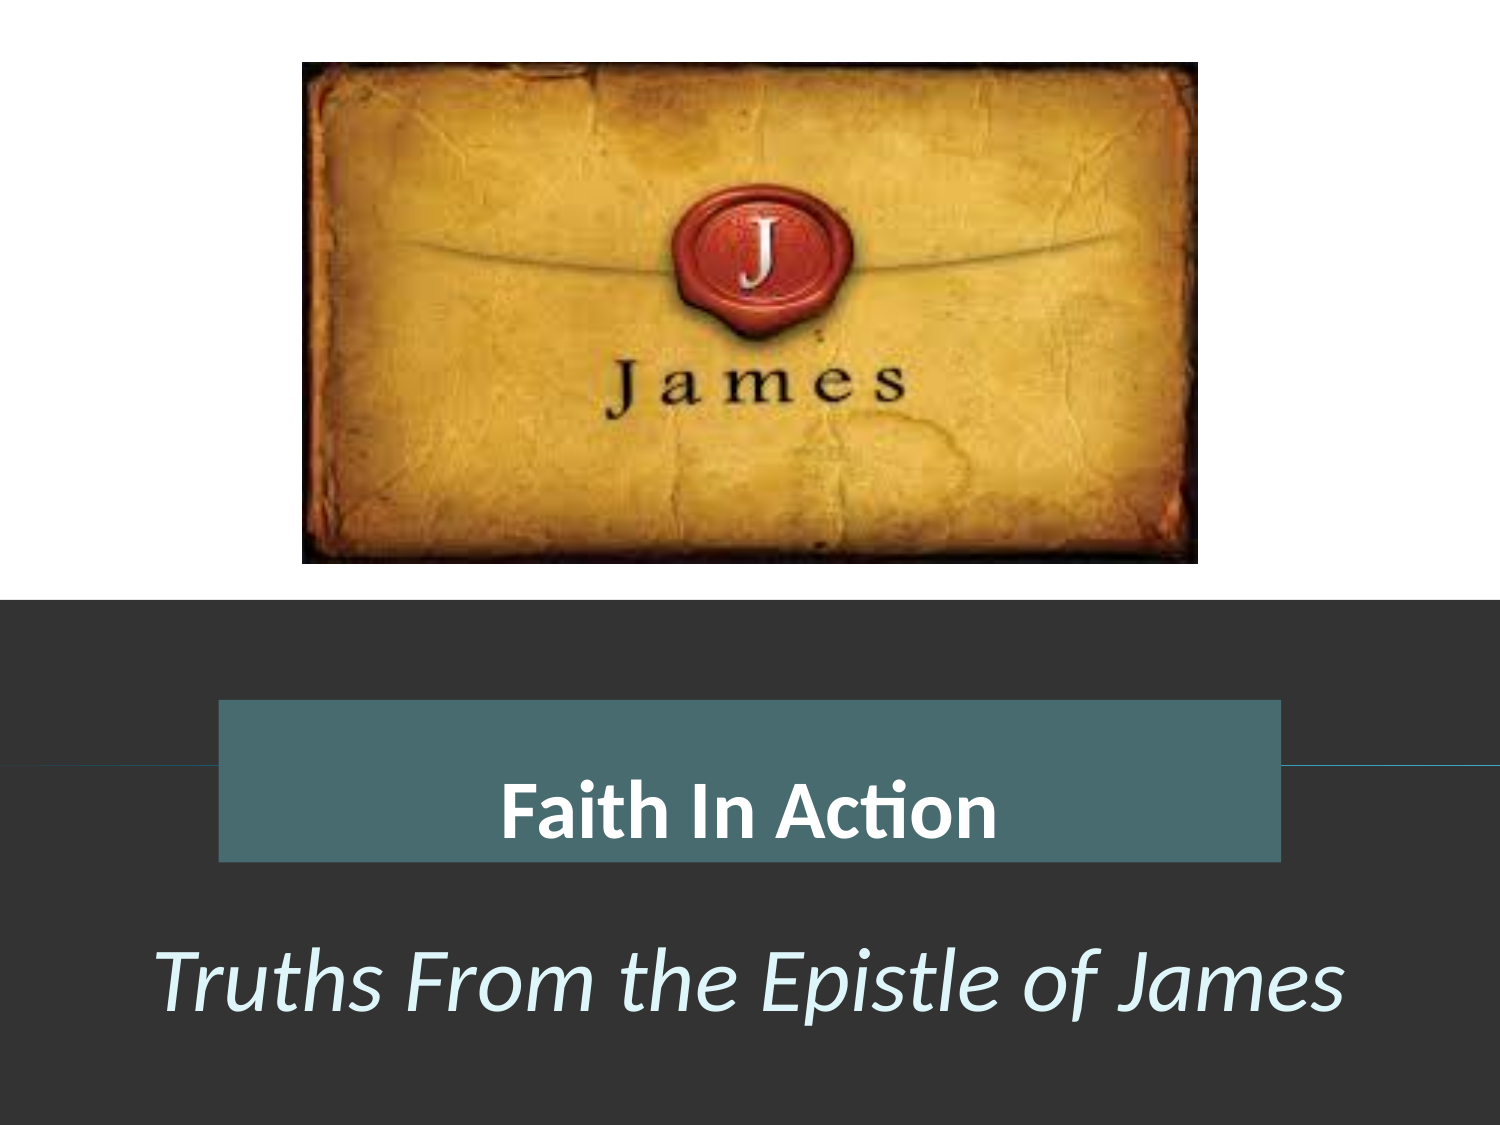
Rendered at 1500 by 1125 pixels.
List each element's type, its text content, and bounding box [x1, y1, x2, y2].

picture [302, 62, 1198, 564]
text_box Truths From the Epistle of James [131, 912, 1369, 1038]
title Faith In Action [218, 699, 1282, 863]
